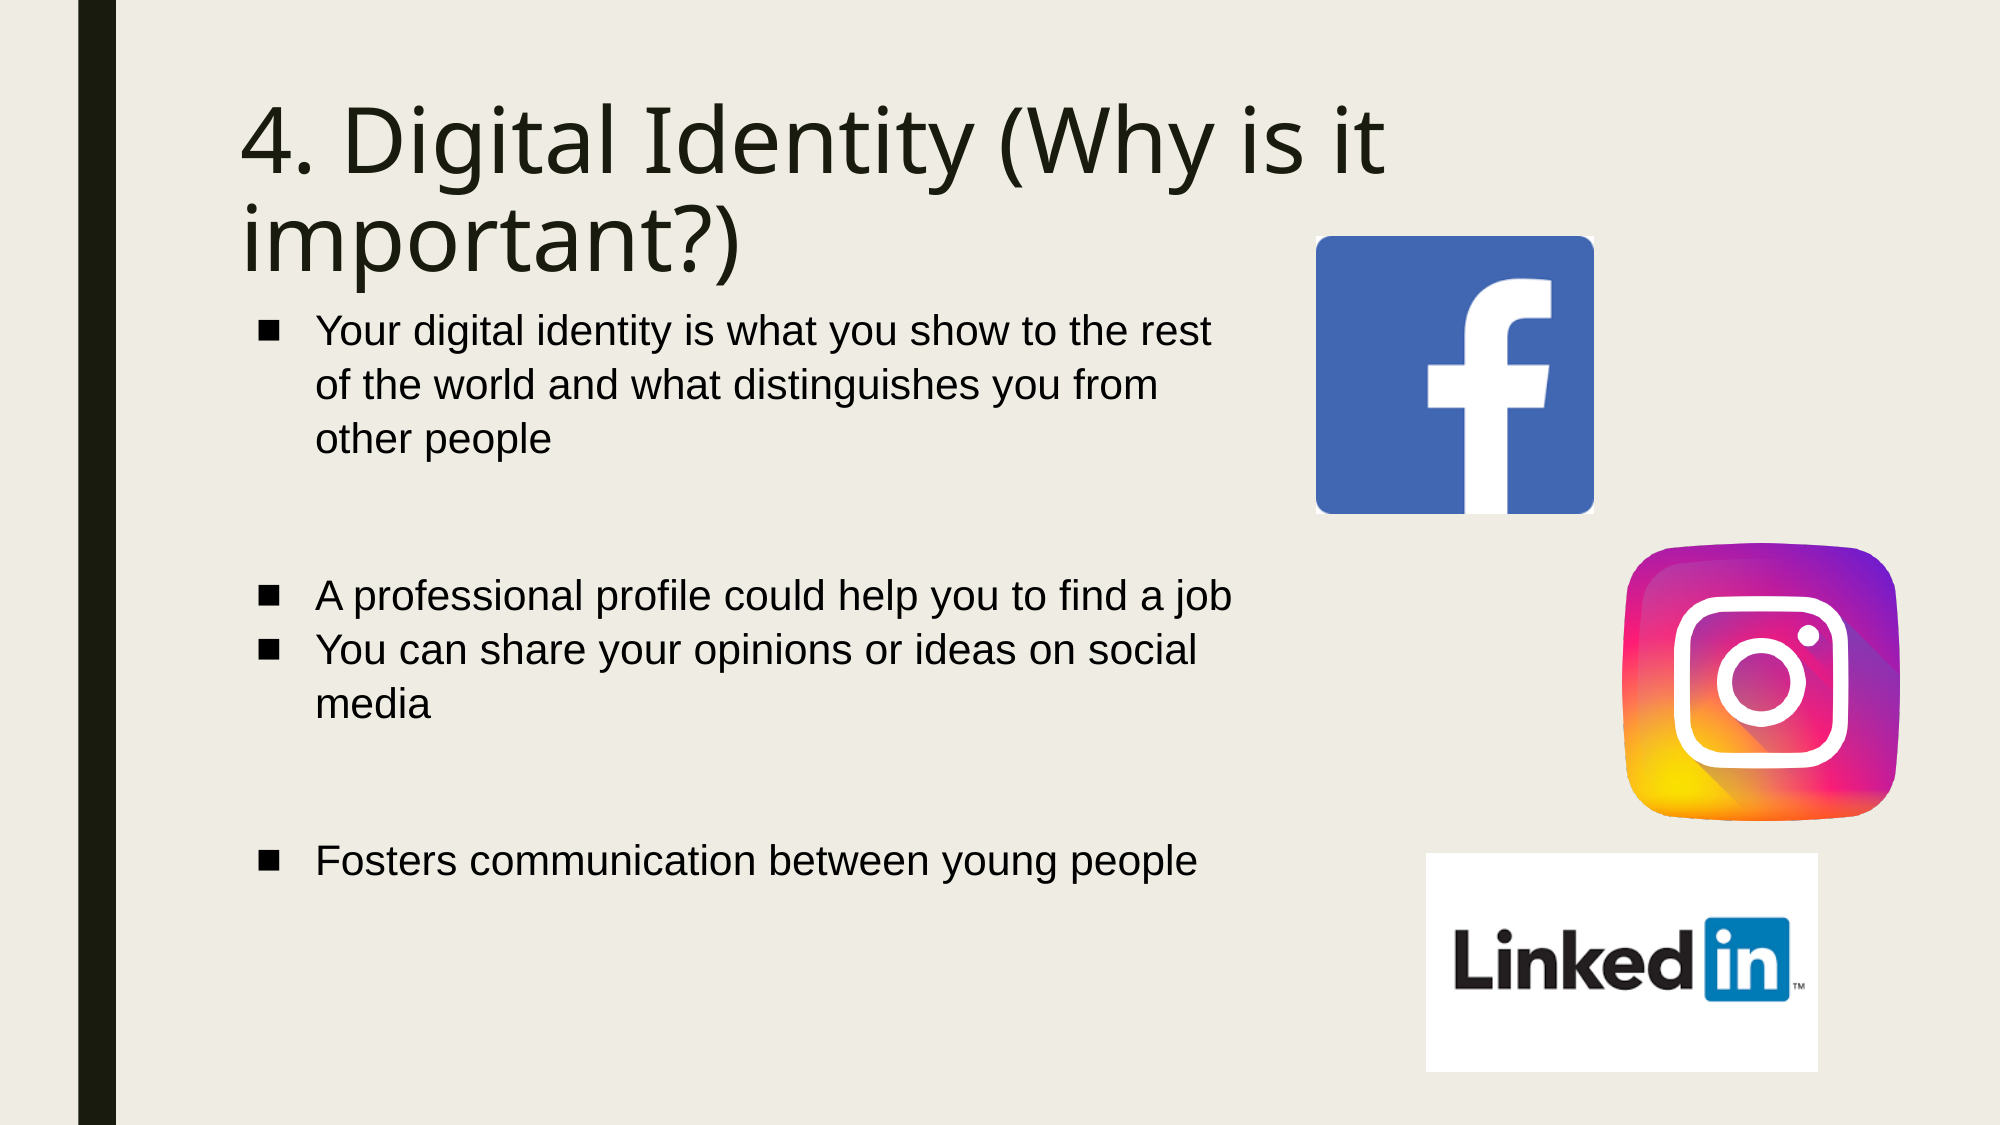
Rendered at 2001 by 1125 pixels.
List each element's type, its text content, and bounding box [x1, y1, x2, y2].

picture [1426, 853, 1818, 1072]
list Your digital identity is what you show to the rest of the world and what distinguishes you from other people A professional profile could help you to find a job You can share your opinions or ideas on social media Fosters communication between young people [225, 293, 1275, 1000]
picture [1316, 236, 1594, 514]
picture [1622, 543, 1900, 821]
title 4. Digital Identity (Why is it important?) [225, 87, 1900, 332]
